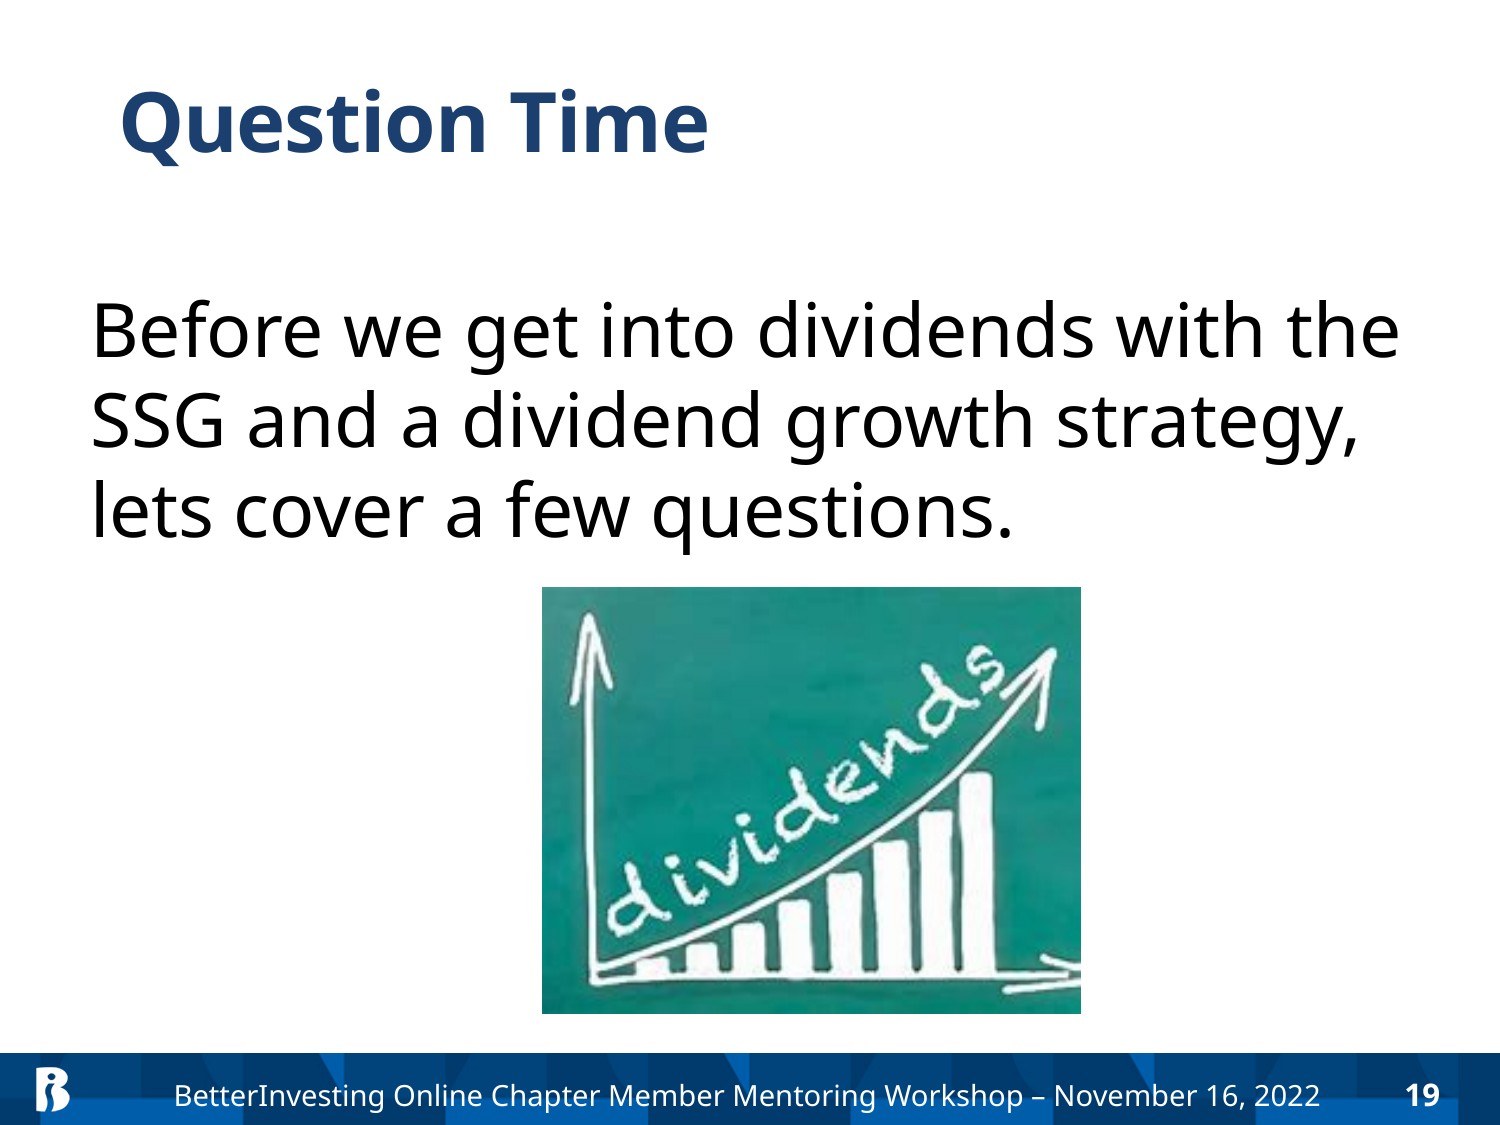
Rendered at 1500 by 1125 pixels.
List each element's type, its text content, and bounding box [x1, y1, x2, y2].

slide_number 19 [1382, 1072, 1463, 1121]
list Before we get into dividends with the SSG and a dividend growth strategy, lets cover a few questions. [75, 275, 1425, 963]
title Question Time [103, 50, 1397, 188]
picture [542, 587, 1081, 1014]
picture [0, 1037, 1500, 1125]
